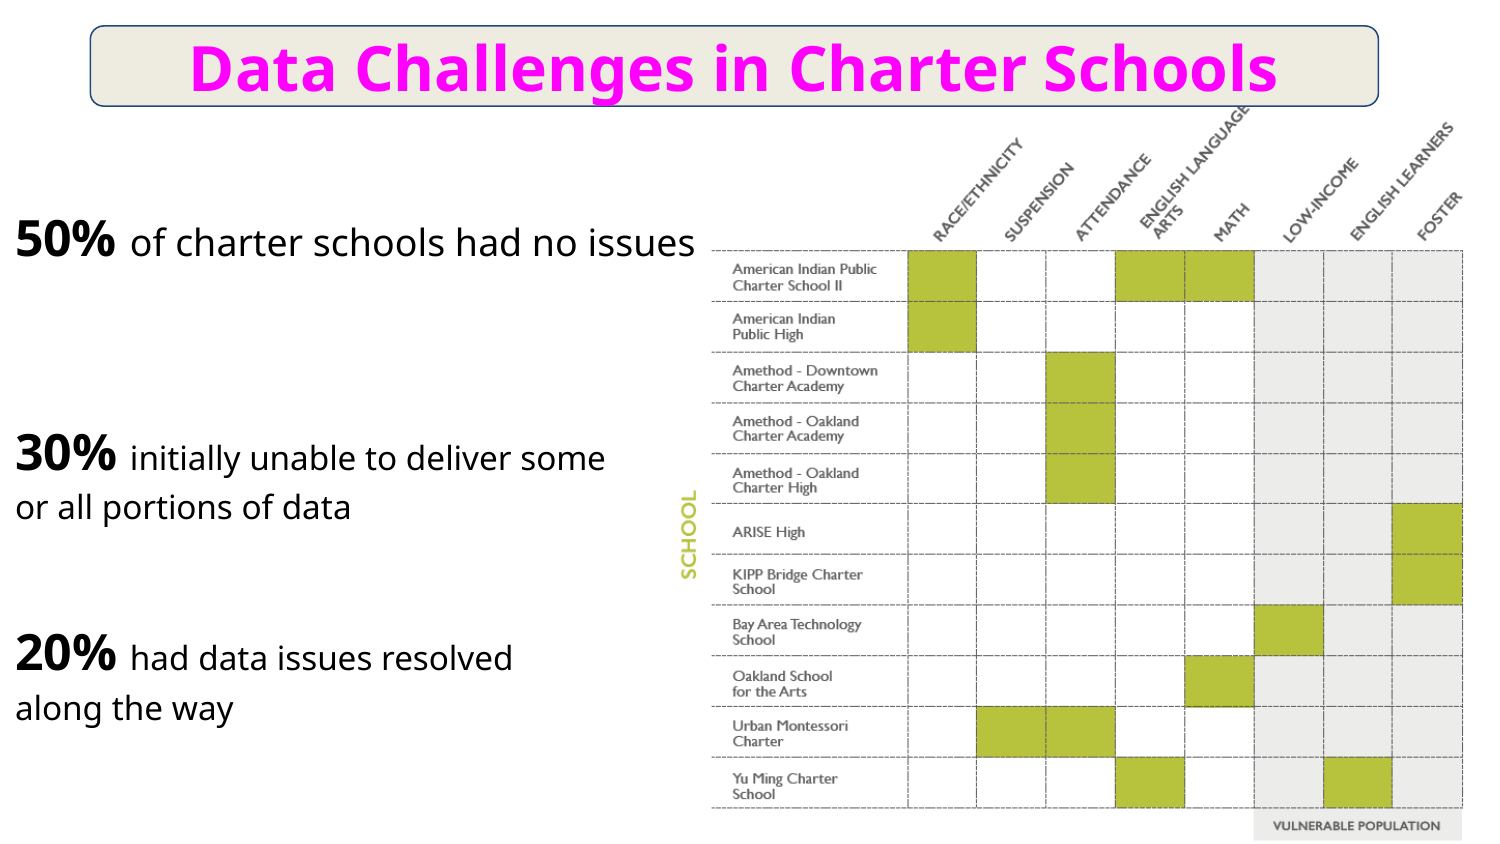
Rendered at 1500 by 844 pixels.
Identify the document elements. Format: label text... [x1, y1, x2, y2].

text_box 30% initially unable to deliver some or all portions of data [0, 396, 632, 522]
text_box 50% of charter schools had no issues [0, 182, 632, 312]
picture [637, 100, 1479, 844]
text_box Data Challenges in Charter Schools [90, 25, 1379, 107]
text_box 20% had data issues resolved along the way [0, 596, 588, 724]
